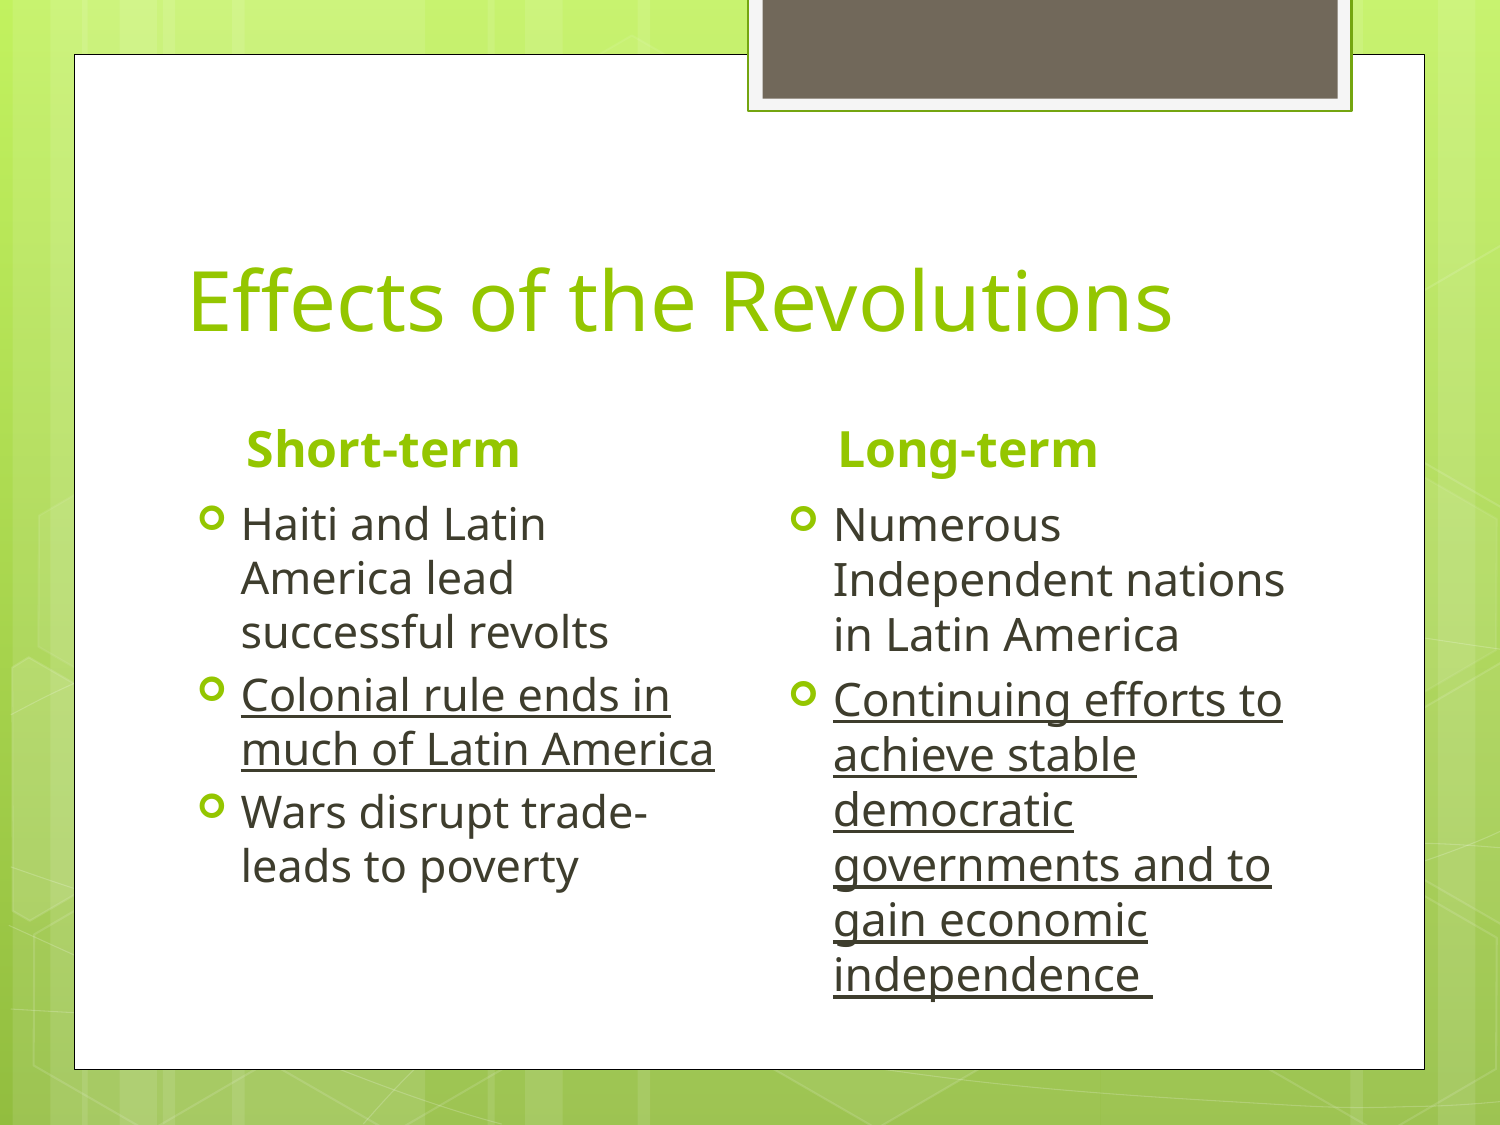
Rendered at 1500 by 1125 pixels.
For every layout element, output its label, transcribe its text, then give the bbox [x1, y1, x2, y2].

title Effects of the Revolutions [171, 168, 1324, 357]
list Numerous Independent nations in Latin America Continuing efforts to achieve stable democratic governments and to gain economic independence [761, 487, 1350, 1013]
list Short-term [231, 379, 734, 485]
list Long-term [822, 379, 1324, 485]
list Haiti and Latin America lead successful revolts Colonial rule ends in much of Latin America Wars disrupt trade-leads to poverty [170, 487, 732, 954]
